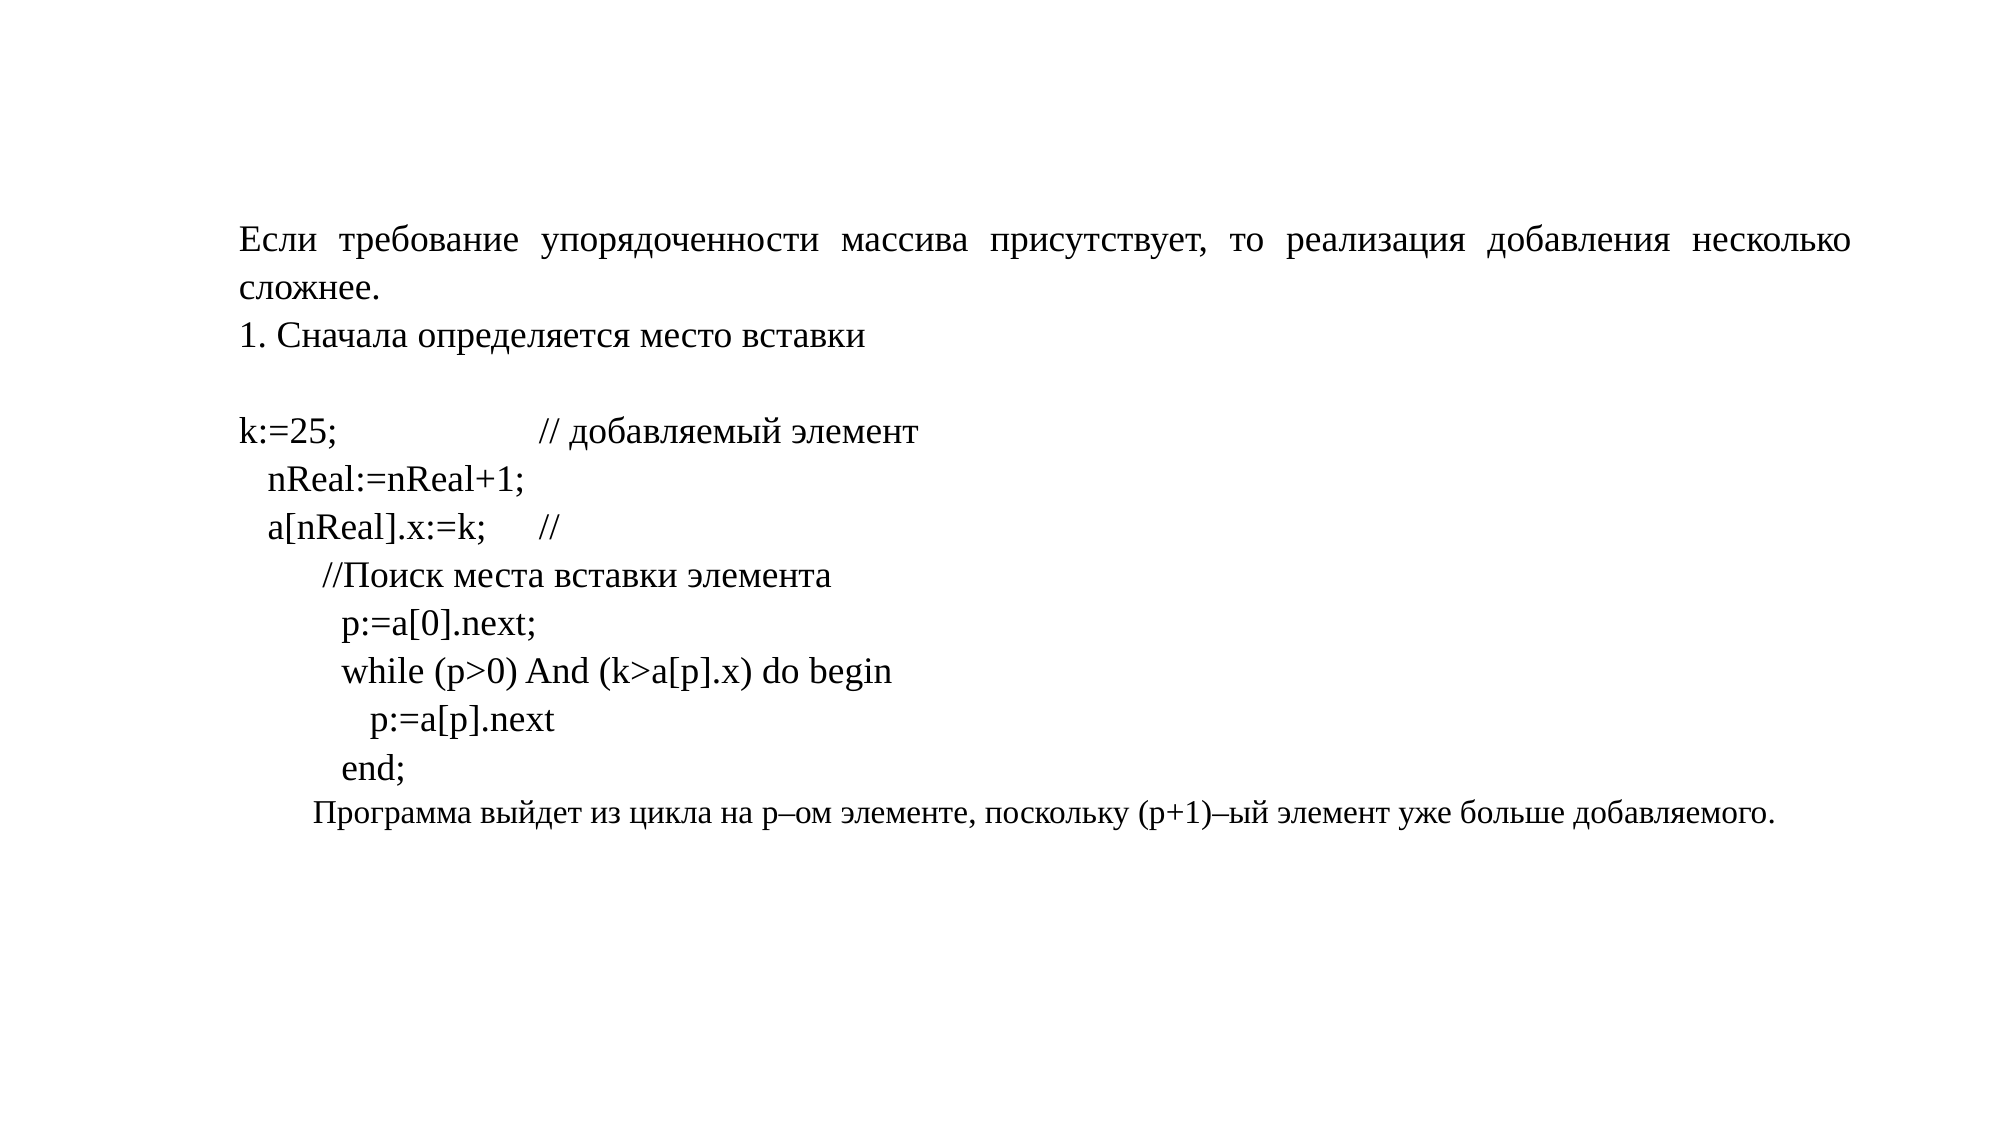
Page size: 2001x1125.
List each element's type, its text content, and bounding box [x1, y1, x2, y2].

text_box Если требование упорядоченности массива присутствует, то реализация добавления несколько сложнее. 1. Сначала определяется место вставки [224, 203, 1869, 363]
text_box k:=25; // добавляемый элемент nReal:=nReal+1; a[nReal].x:=k; // //Поиск места вставки элемента p:=a[0].next; while (p>0) And (k>a[p].x) do begin p:=a[p].next end; Программа выйдет из цикла на p–ом элементе, поскольку (p+1)–ый элемент уже больше добавляемого. [224, 395, 1825, 838]
